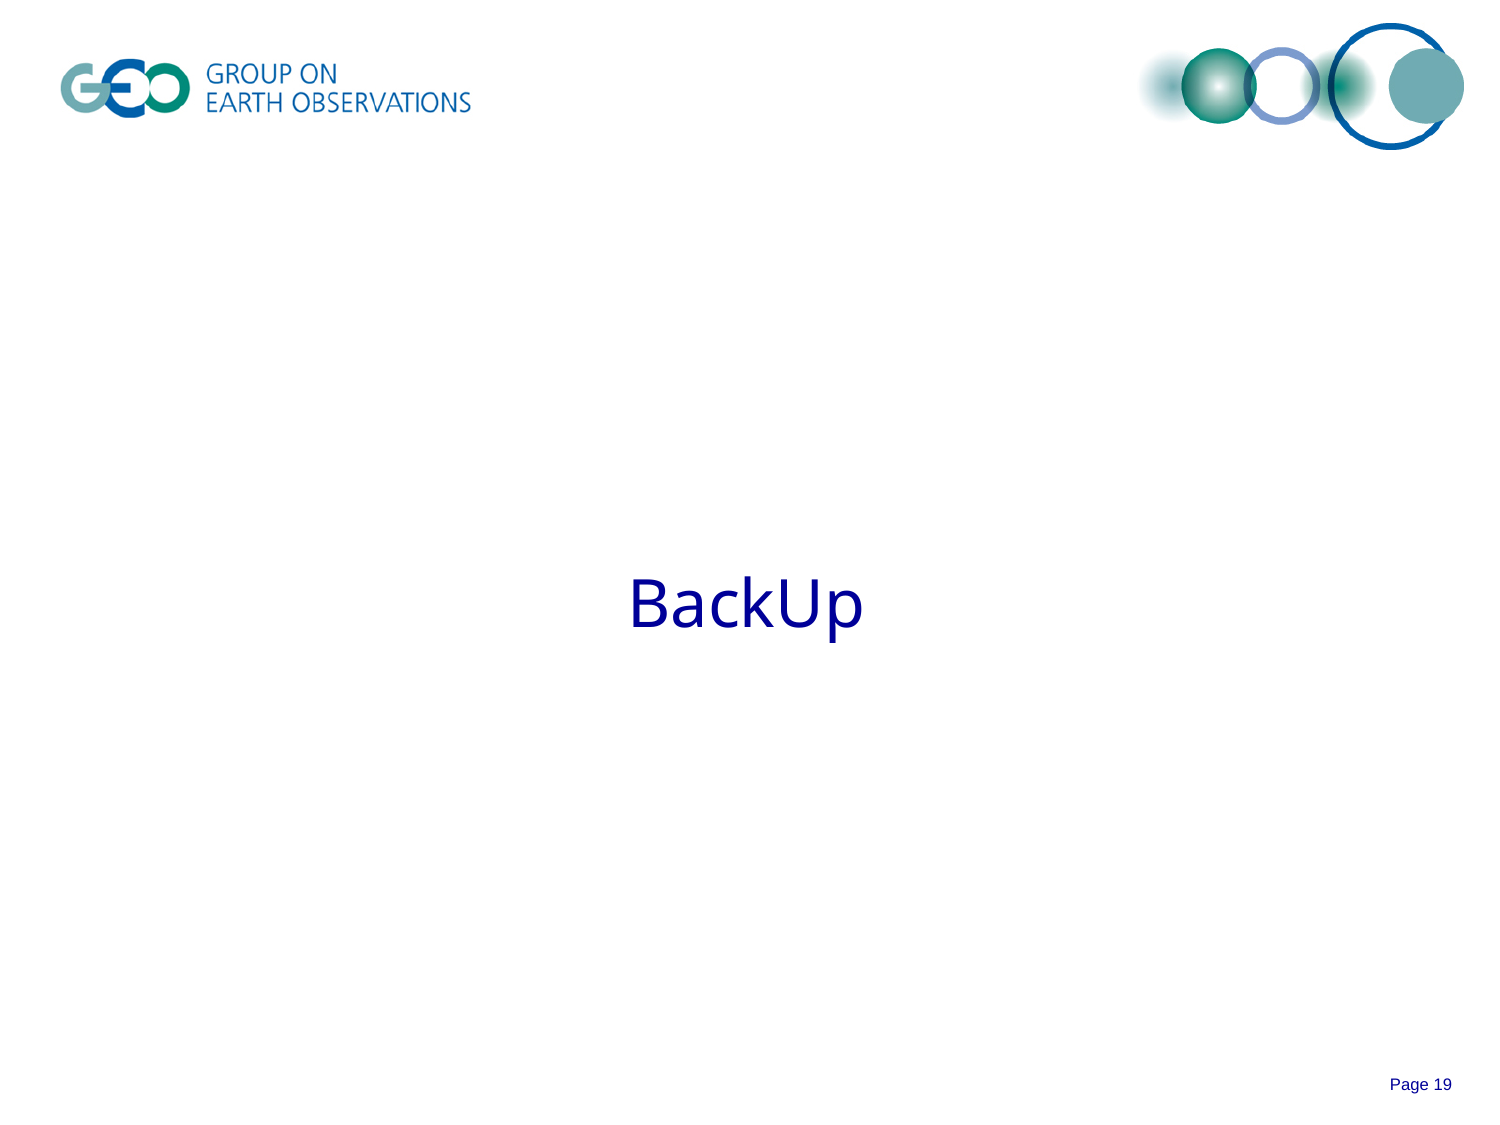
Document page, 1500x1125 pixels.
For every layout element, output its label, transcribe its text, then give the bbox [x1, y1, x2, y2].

title BackUp [29, 550, 1464, 651]
picture [0, 0, 1500, 1125]
